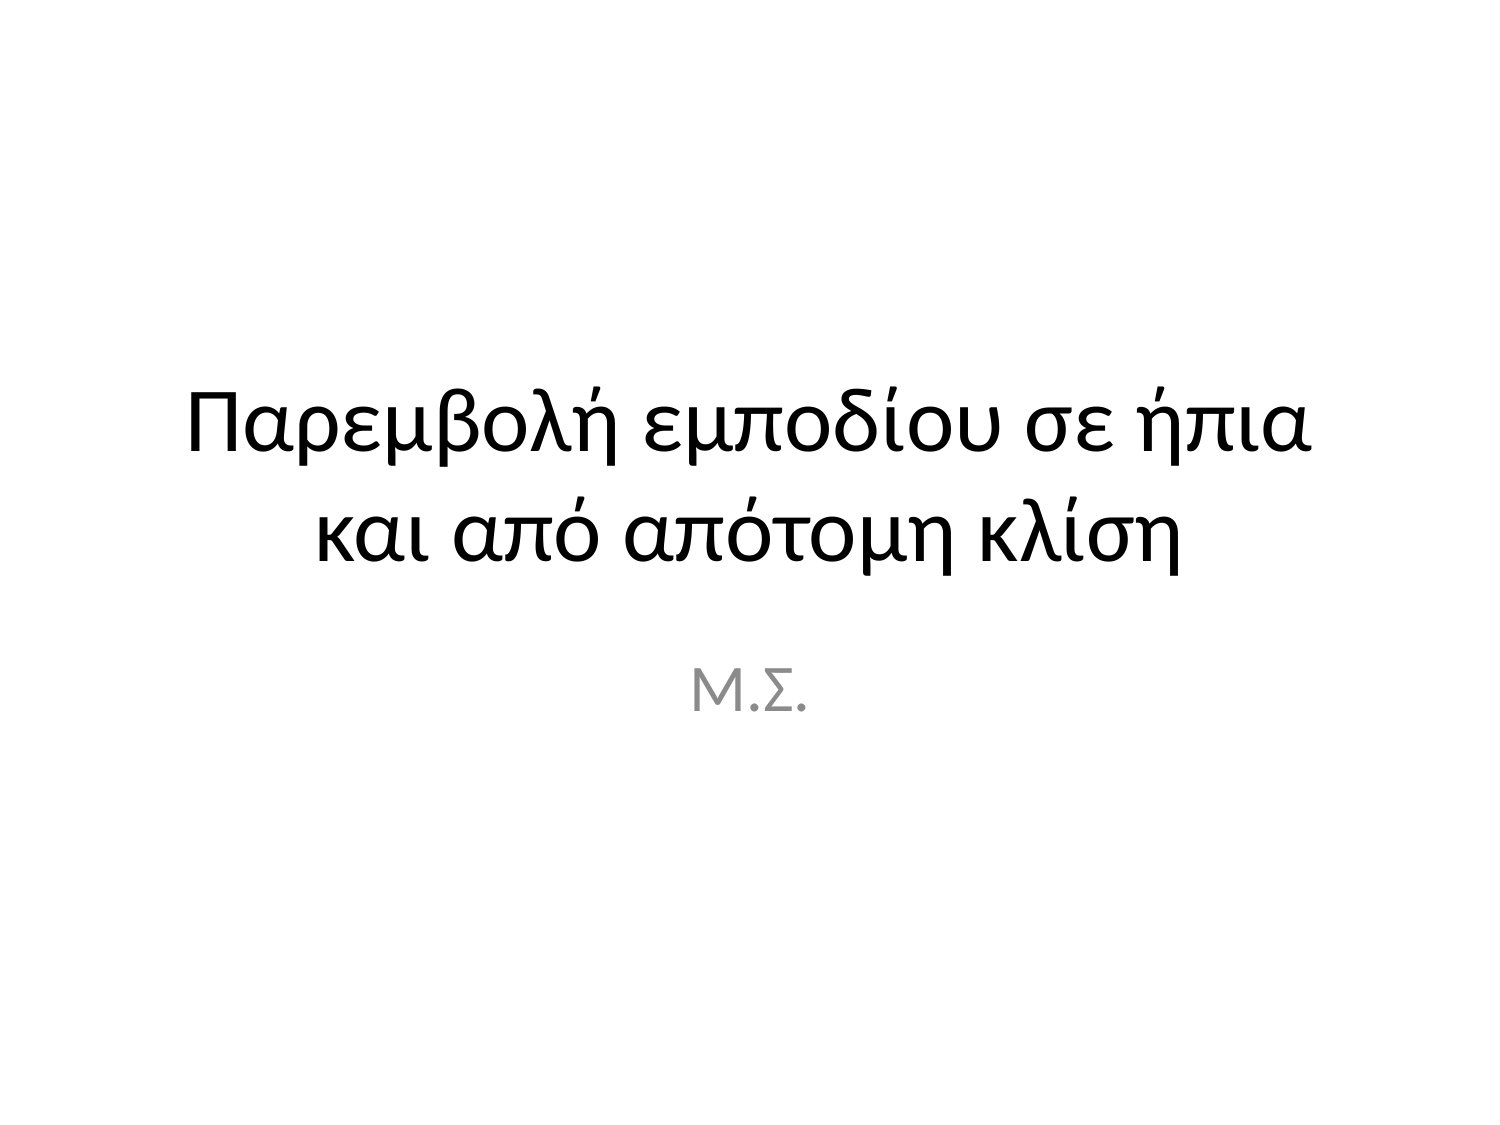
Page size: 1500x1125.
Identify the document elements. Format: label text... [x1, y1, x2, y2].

subtitle Μ.Σ. [225, 637, 1275, 925]
title Παρεμβολή εμποδίου σε ήπια και από απότομη κλίση [112, 349, 1388, 591]
